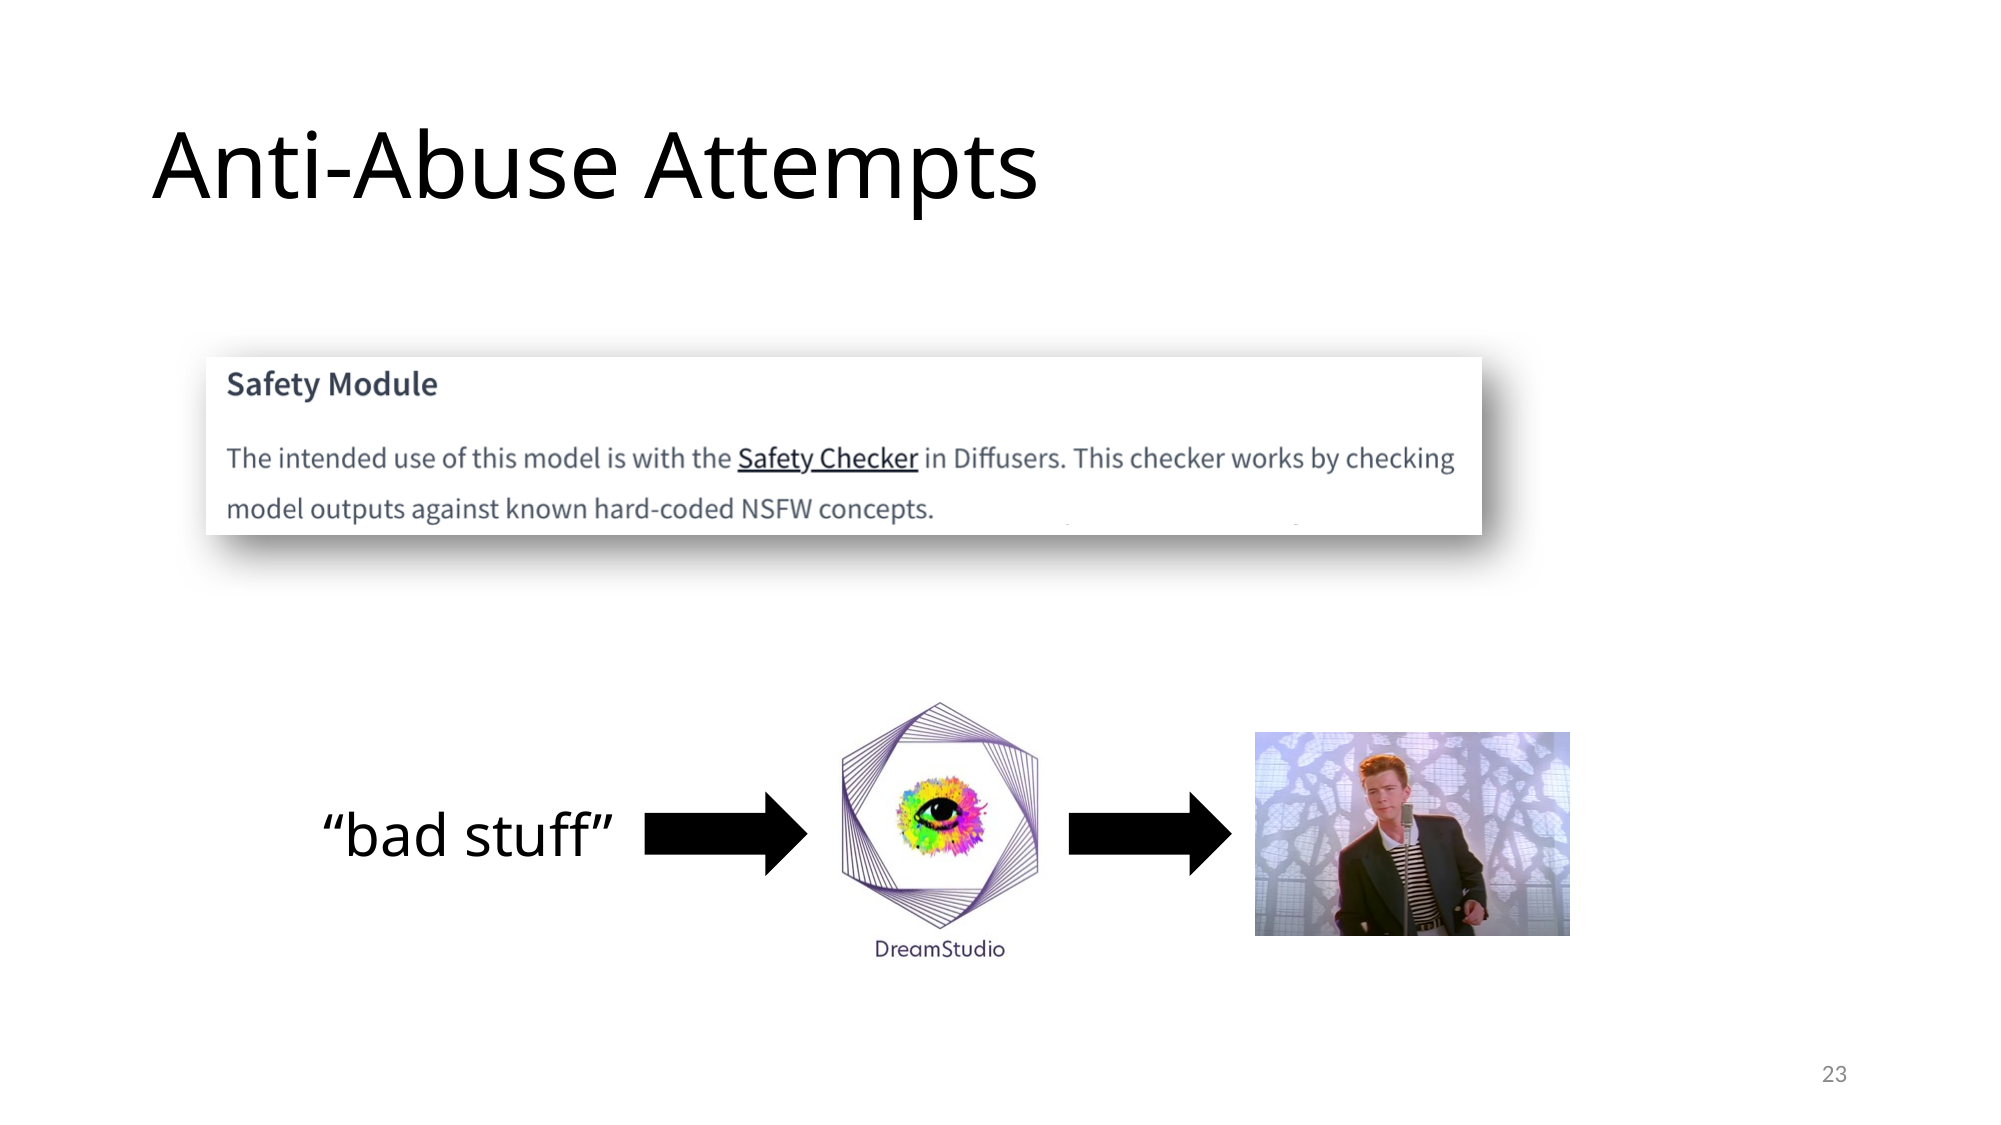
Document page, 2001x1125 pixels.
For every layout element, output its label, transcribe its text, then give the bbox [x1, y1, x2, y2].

title Anti-Abuse Attempts [137, 59, 1863, 278]
text_box [1070, 791, 1232, 877]
picture [206, 357, 1482, 535]
text_box “bad stuff” [309, 790, 629, 876]
picture [806, 701, 1070, 966]
text_box [644, 791, 806, 877]
slide_number 23 [1412, 1042, 1863, 1103]
picture [1255, 732, 1570, 936]
